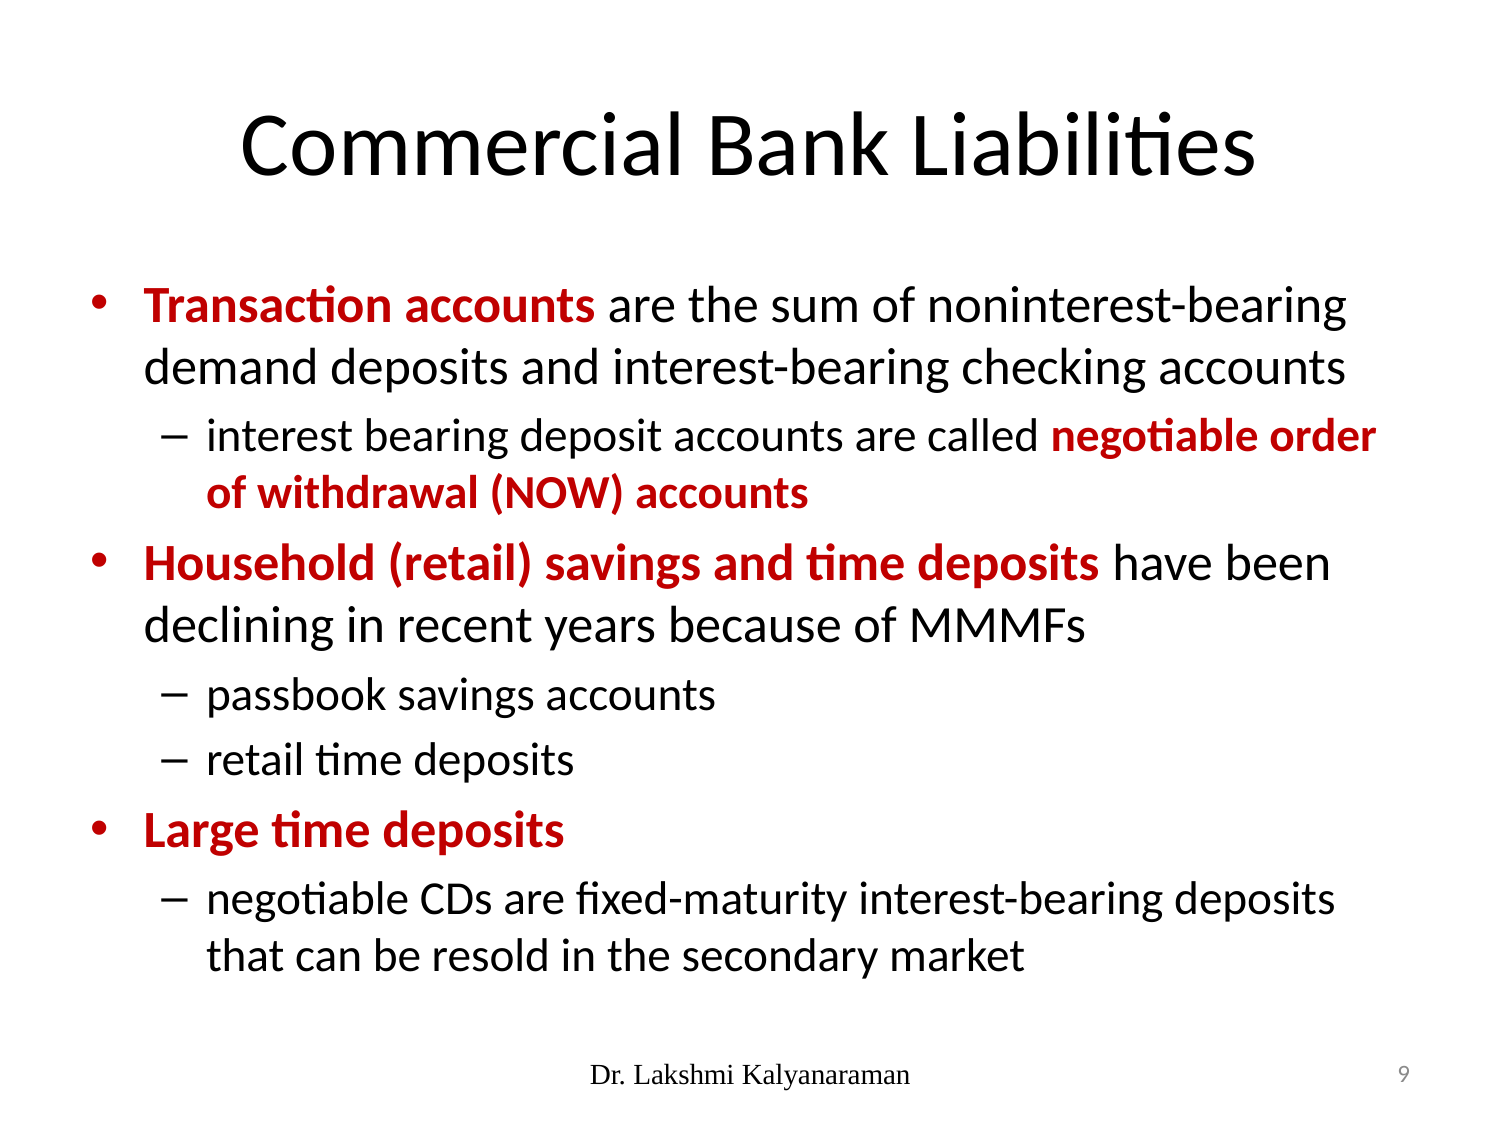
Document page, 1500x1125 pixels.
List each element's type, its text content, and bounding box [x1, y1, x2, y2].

footer Dr. Lakshmi Kalyanaraman [512, 1042, 988, 1103]
list Transaction accounts are the sum of noninterest-bearing demand deposits and interest-bearing checking accounts interest bearing deposit accounts are called negotiable order of withdrawal (NOW) accounts Household (retail) savings and time deposits have been declining in recent years because of MMMFs passbook savings accounts retail time deposits Large time deposits negotiable CDs are fixed-maturity interest-bearing deposits that can be resold in the secondary market [75, 262, 1425, 1005]
slide_number 9 [1074, 1042, 1425, 1103]
title Commercial Bank Liabilities [75, 45, 1425, 233]
